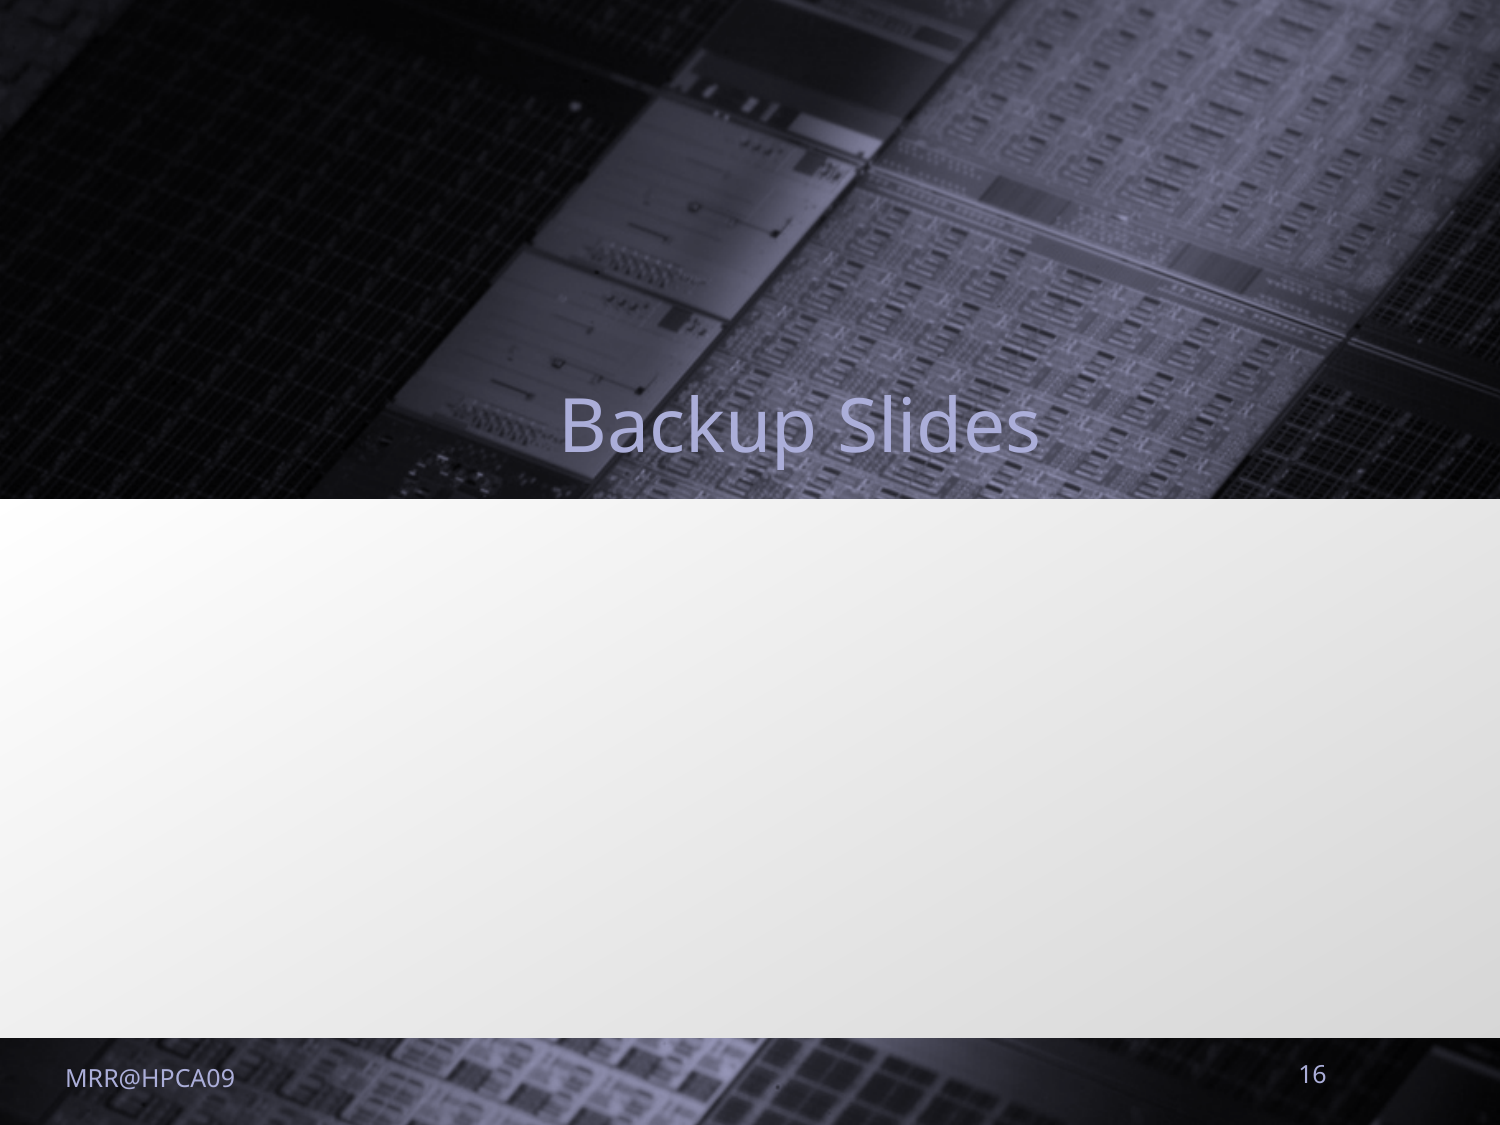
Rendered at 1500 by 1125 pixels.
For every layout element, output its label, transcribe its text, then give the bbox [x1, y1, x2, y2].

slide_number 16 [1074, 1024, 1343, 1101]
footer MRR@HPCA09 [49, 1049, 988, 1101]
title Backup Slides [162, 287, 1438, 476]
